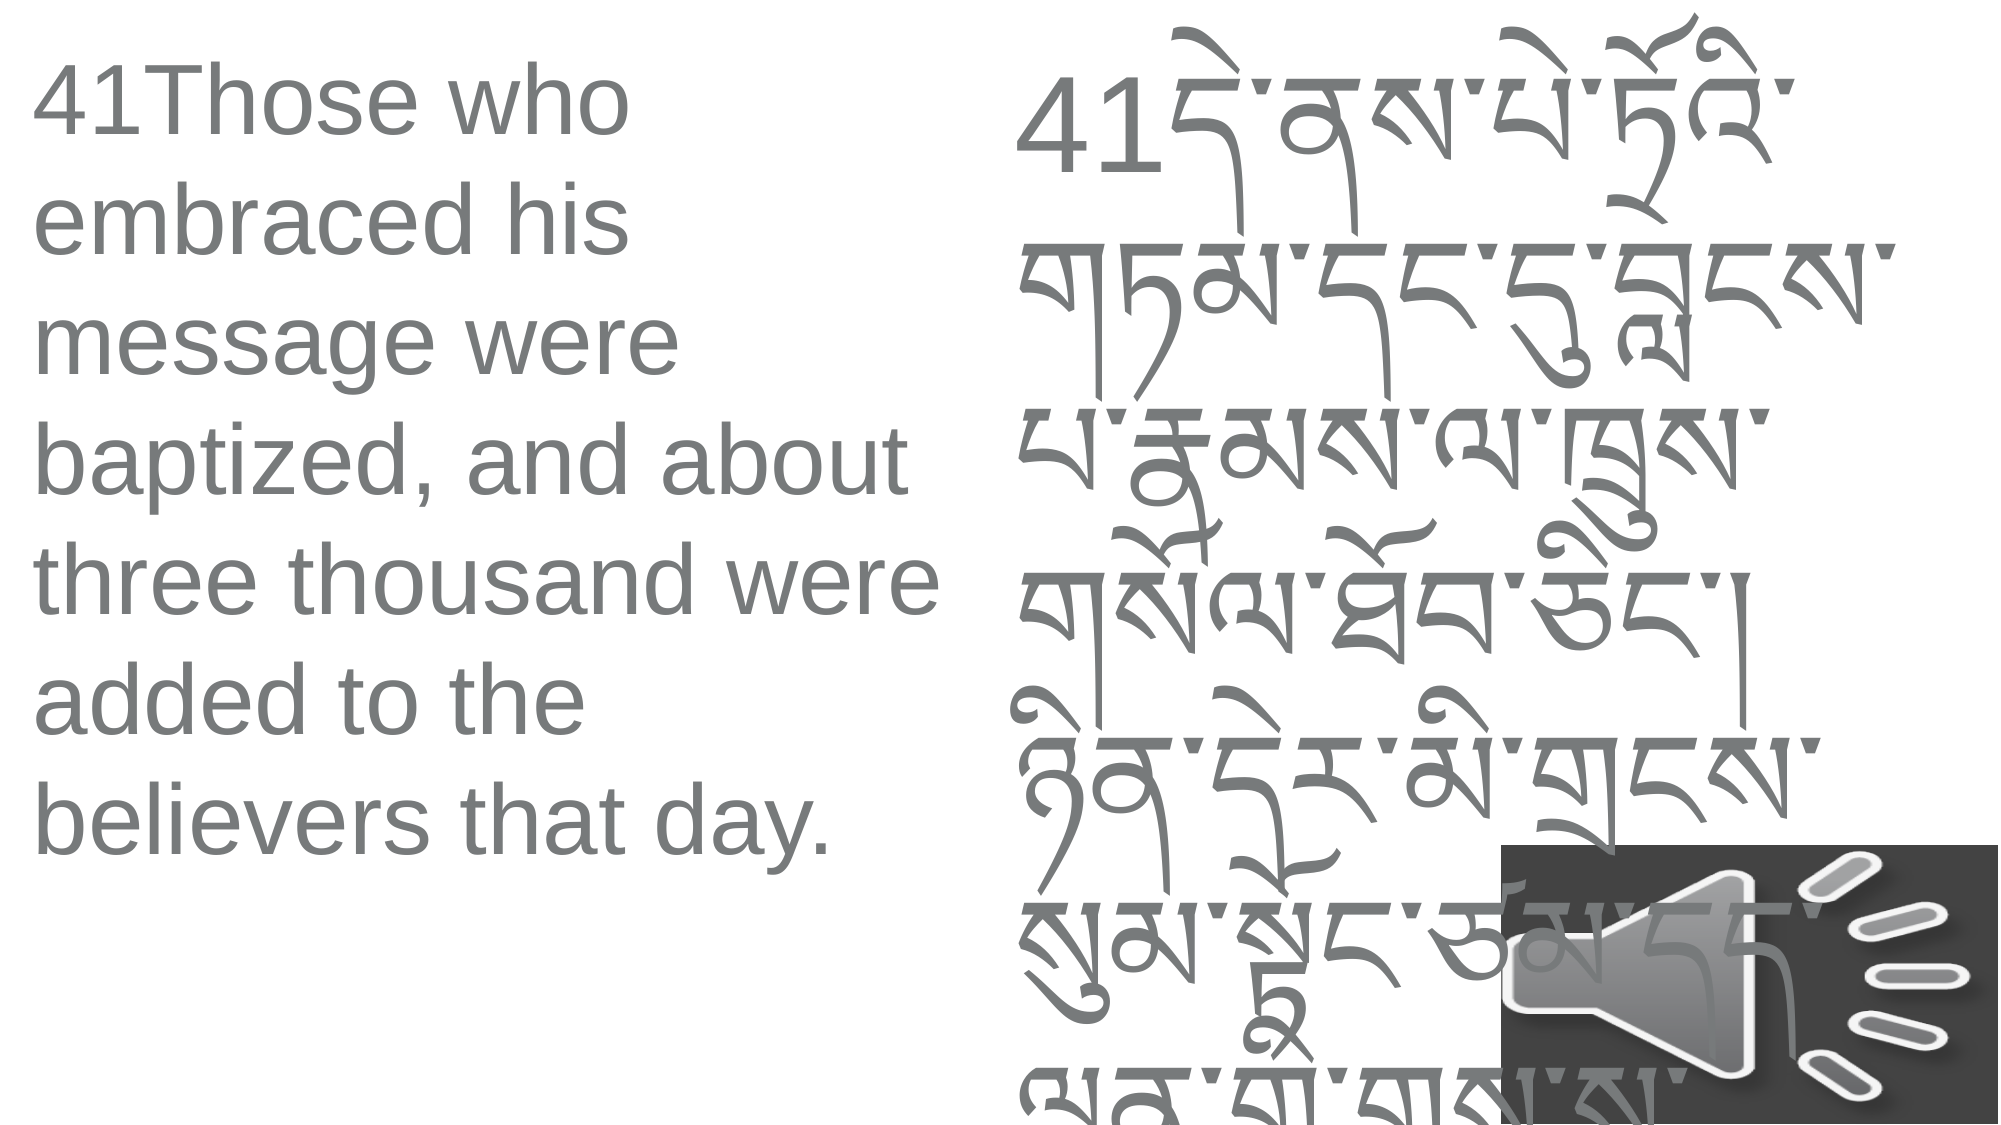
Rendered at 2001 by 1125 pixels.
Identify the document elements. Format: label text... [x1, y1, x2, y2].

picture [1500, 843, 2000, 1125]
text_box 41Those who embraced his message were baptized, and about three thousand were added to the believers that day. [18, 27, 973, 1104]
text_box 41དེ་ནས་པེ་ཏྲོའི་གཏམ་དང་དུ་བླངས་པ་རྣམས་ལ་ཁྲུས་གསོལ་ཐོབ༌ཅིང༌། ཉིན༌དེར་མི་གྲངས་སུམ་སྟོང་ཙམ་དད་ལྡན་གྱི་གྲས་སུ་ཞུགས༌སོ།། [999, 27, 2000, 1104]
